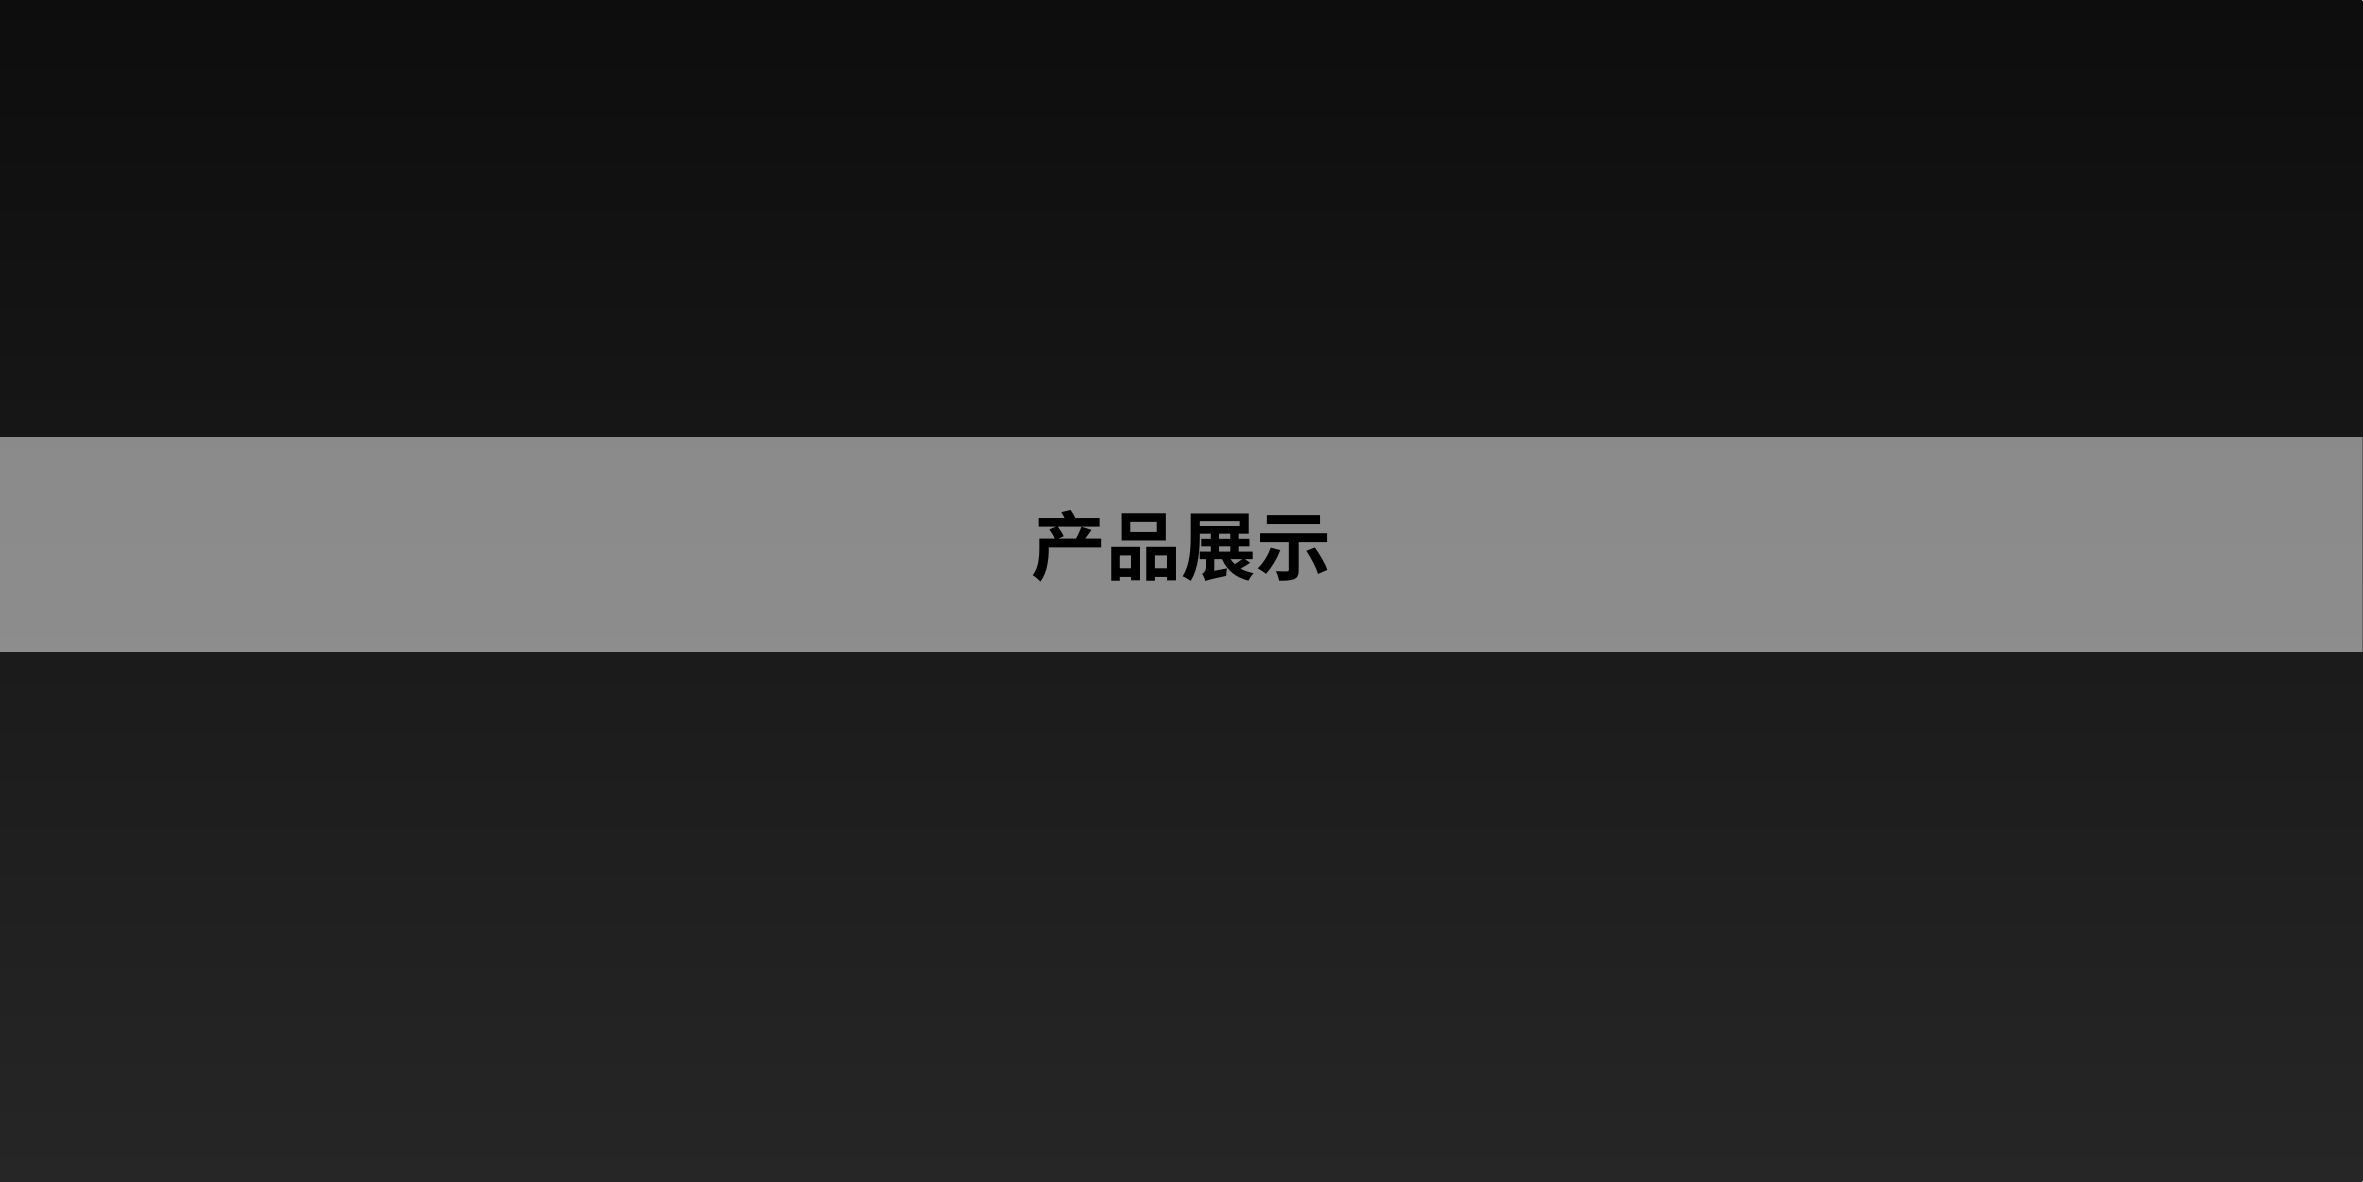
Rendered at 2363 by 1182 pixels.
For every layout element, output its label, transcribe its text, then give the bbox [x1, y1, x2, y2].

text_box 产品展示 [0, 435, 2363, 654]
